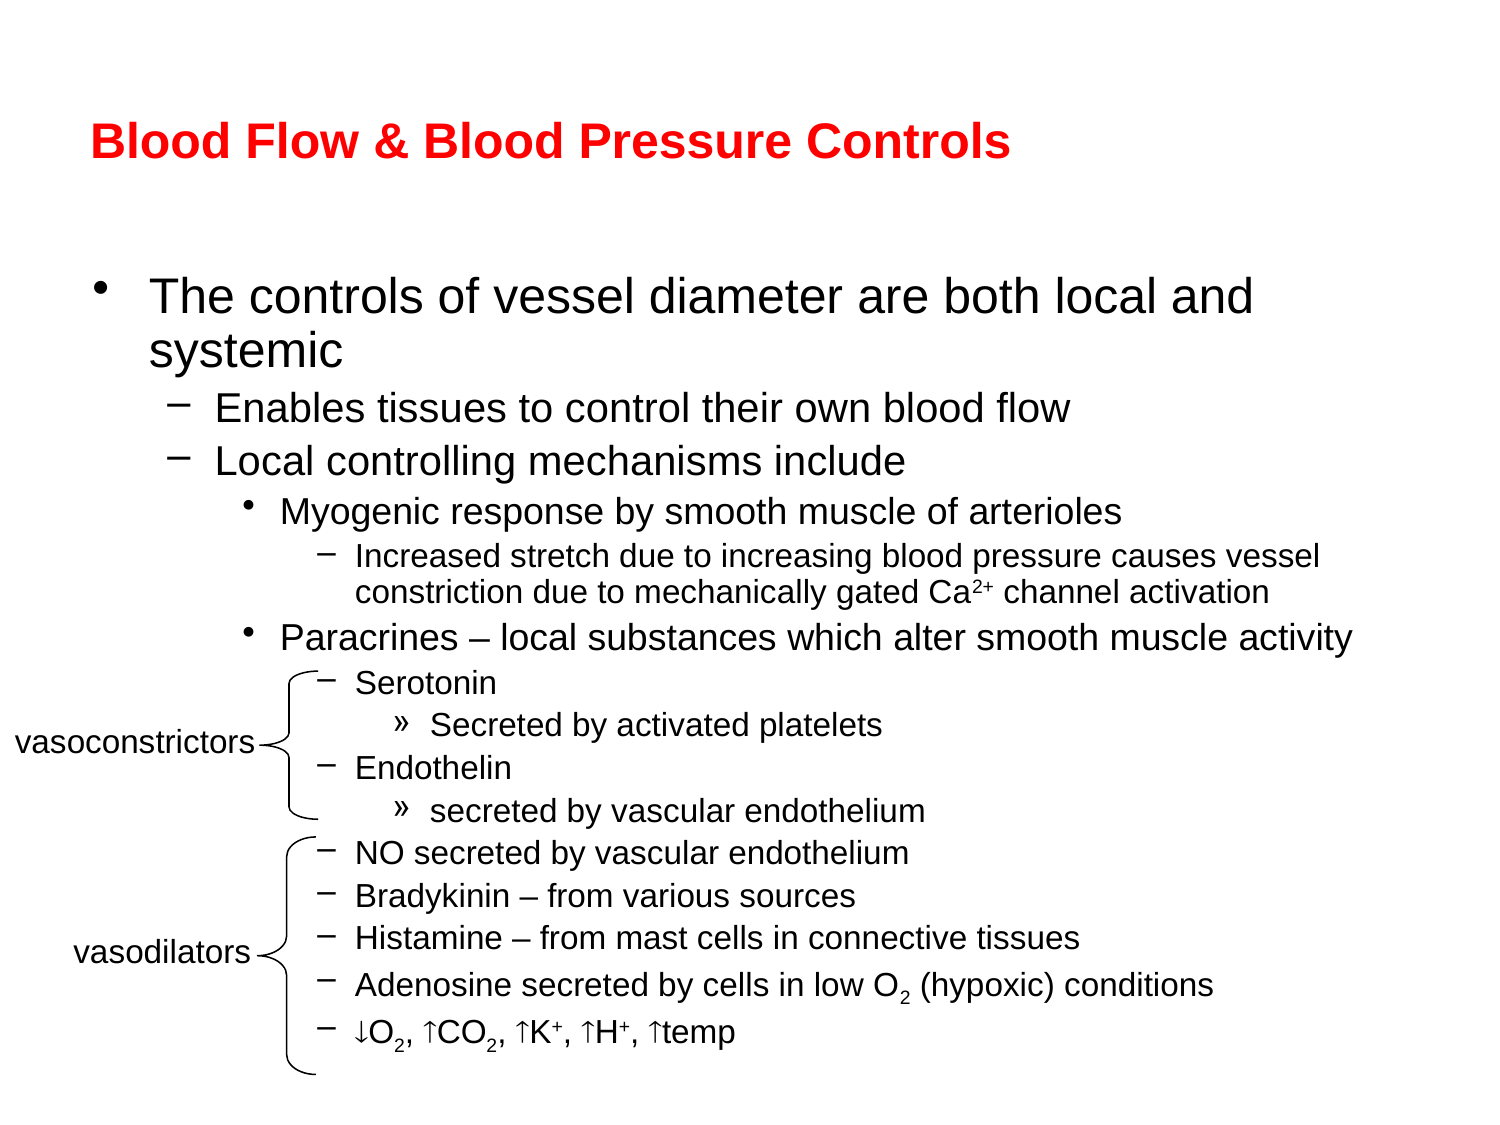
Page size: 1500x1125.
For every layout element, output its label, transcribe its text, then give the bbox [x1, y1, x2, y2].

list The controls of vessel diameter are both local and systemic Enables tissues to control their own blood flow Local controlling mechanisms include Myogenic response by smooth muscle of arterioles Increased stretch due to increasing blood pressure causes vessel constriction due to mechanically gated Ca2+ channel activation Paracrines – local substances which alter smooth muscle activity Serotonin Secreted by activated platelets Endothelin secreted by vascular endothelium NO secreted by vascular endothelium Bradykinin – from various sources Histamine – from mast cells in connective tissues Adenosine secreted by cells in low O2 (hypoxic) conditions O2, CO2, K+, H+, temp [77, 262, 1429, 1125]
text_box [0, 670, 337, 820]
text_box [58, 836, 332, 1075]
title Blood Flow & Blood Pressure Controls [75, 45, 1425, 233]
